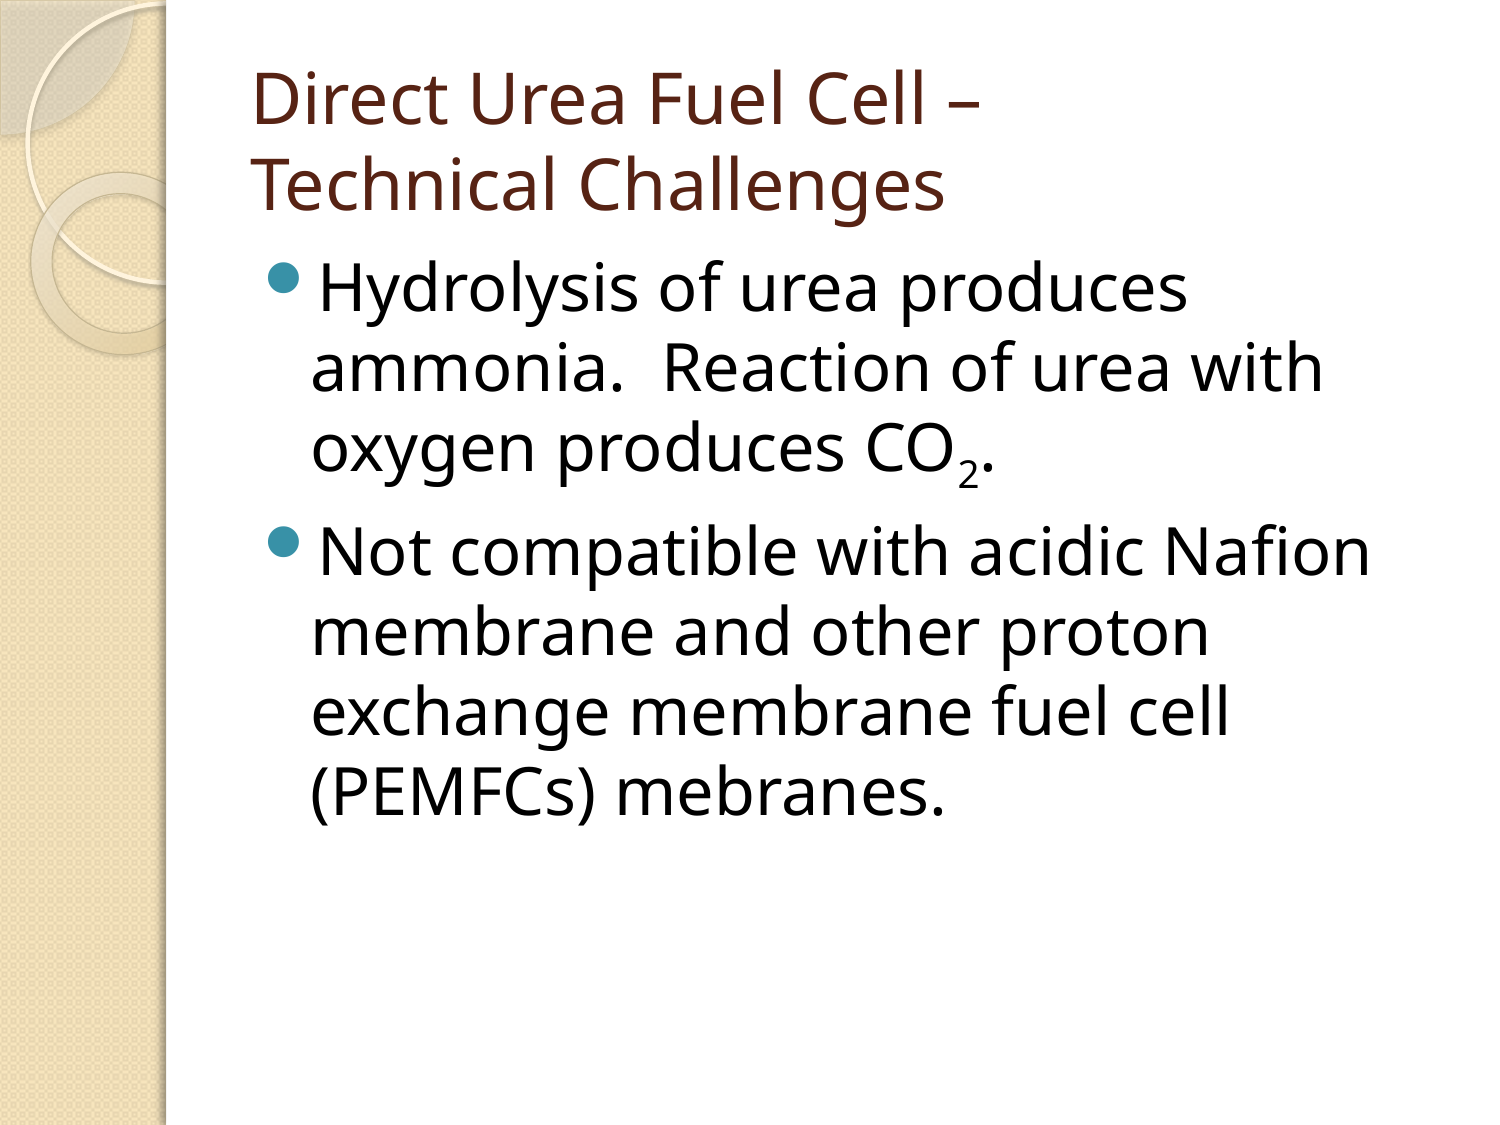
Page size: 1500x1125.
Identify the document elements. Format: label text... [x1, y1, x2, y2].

title Direct Urea Fuel Cell – Technical Challenges [235, 45, 1466, 233]
list Hydrolysis of urea produces ammonia. Reaction of urea with oxygen produces CO2. Not compatible with acidic Nafion membrane and other proton exchange membrane fuel cell (PEMFCs) mebranes. [235, 237, 1466, 1025]
text_box [187, 662, 1300, 1051]
